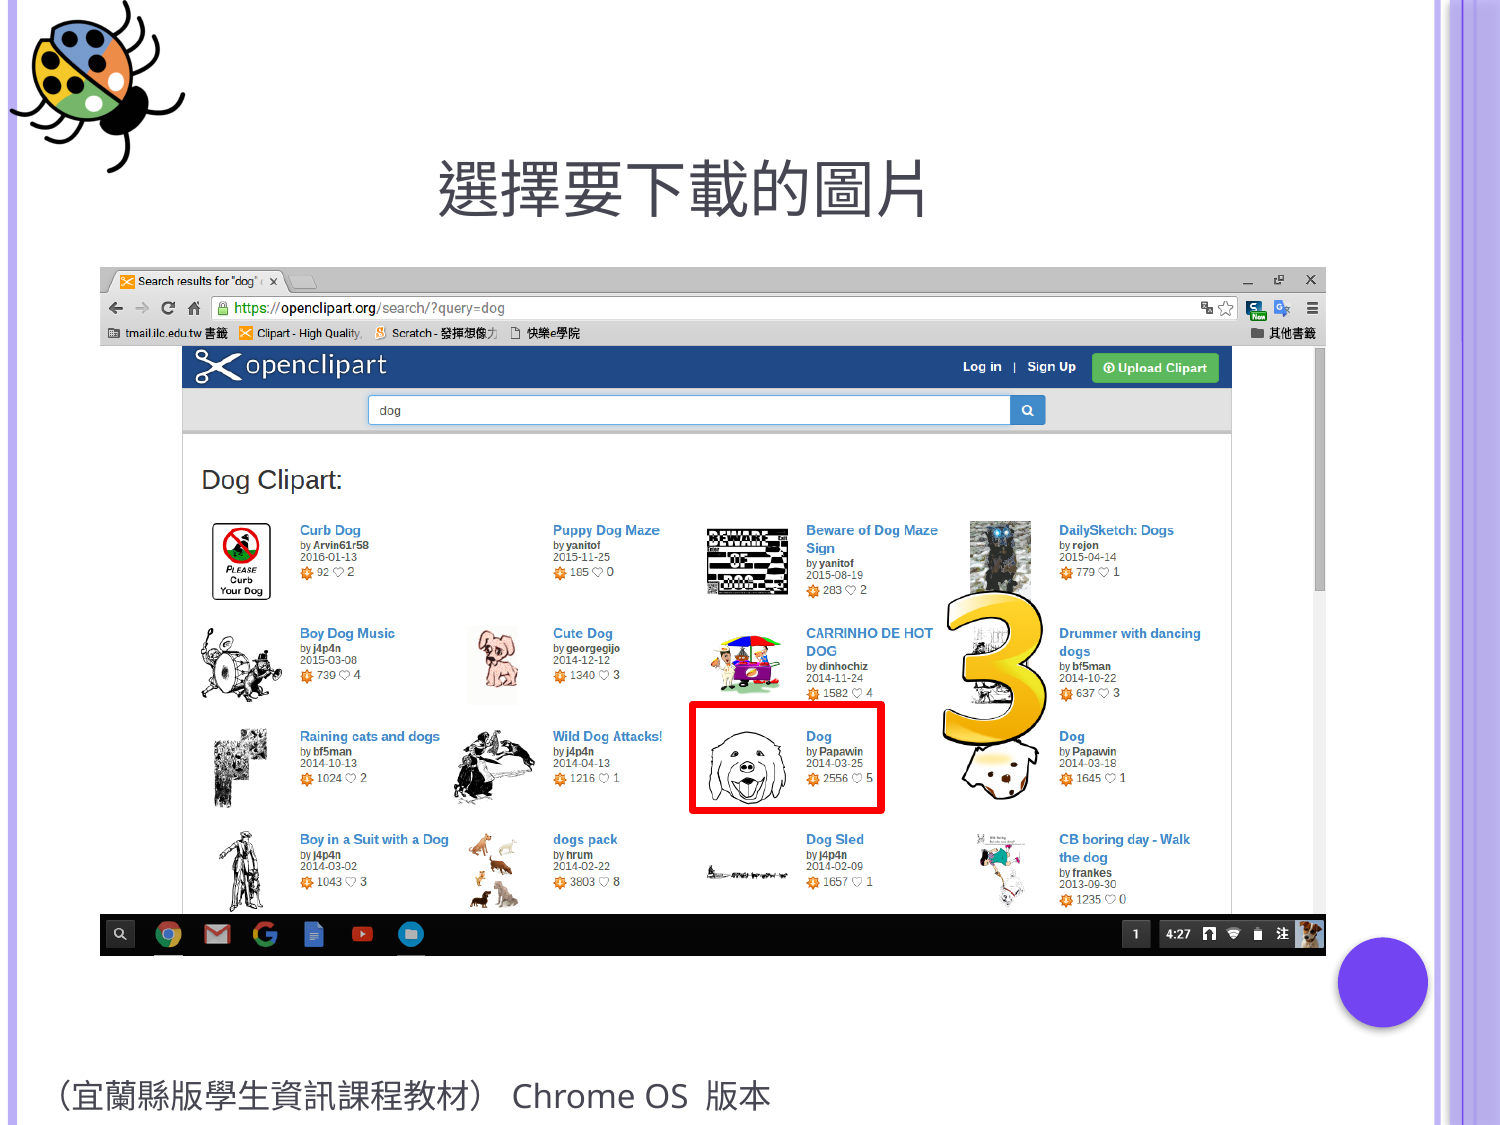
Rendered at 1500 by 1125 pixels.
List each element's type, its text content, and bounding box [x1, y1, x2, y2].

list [99, 266, 1326, 957]
footer （宜蘭縣版學生資訊課程教材）Chrome OS 版本 [23, 1065, 809, 1125]
picture [0, 0, 169, 176]
title 選擇要下載的圖片 [75, 45, 1300, 233]
picture [942, 589, 1047, 769]
